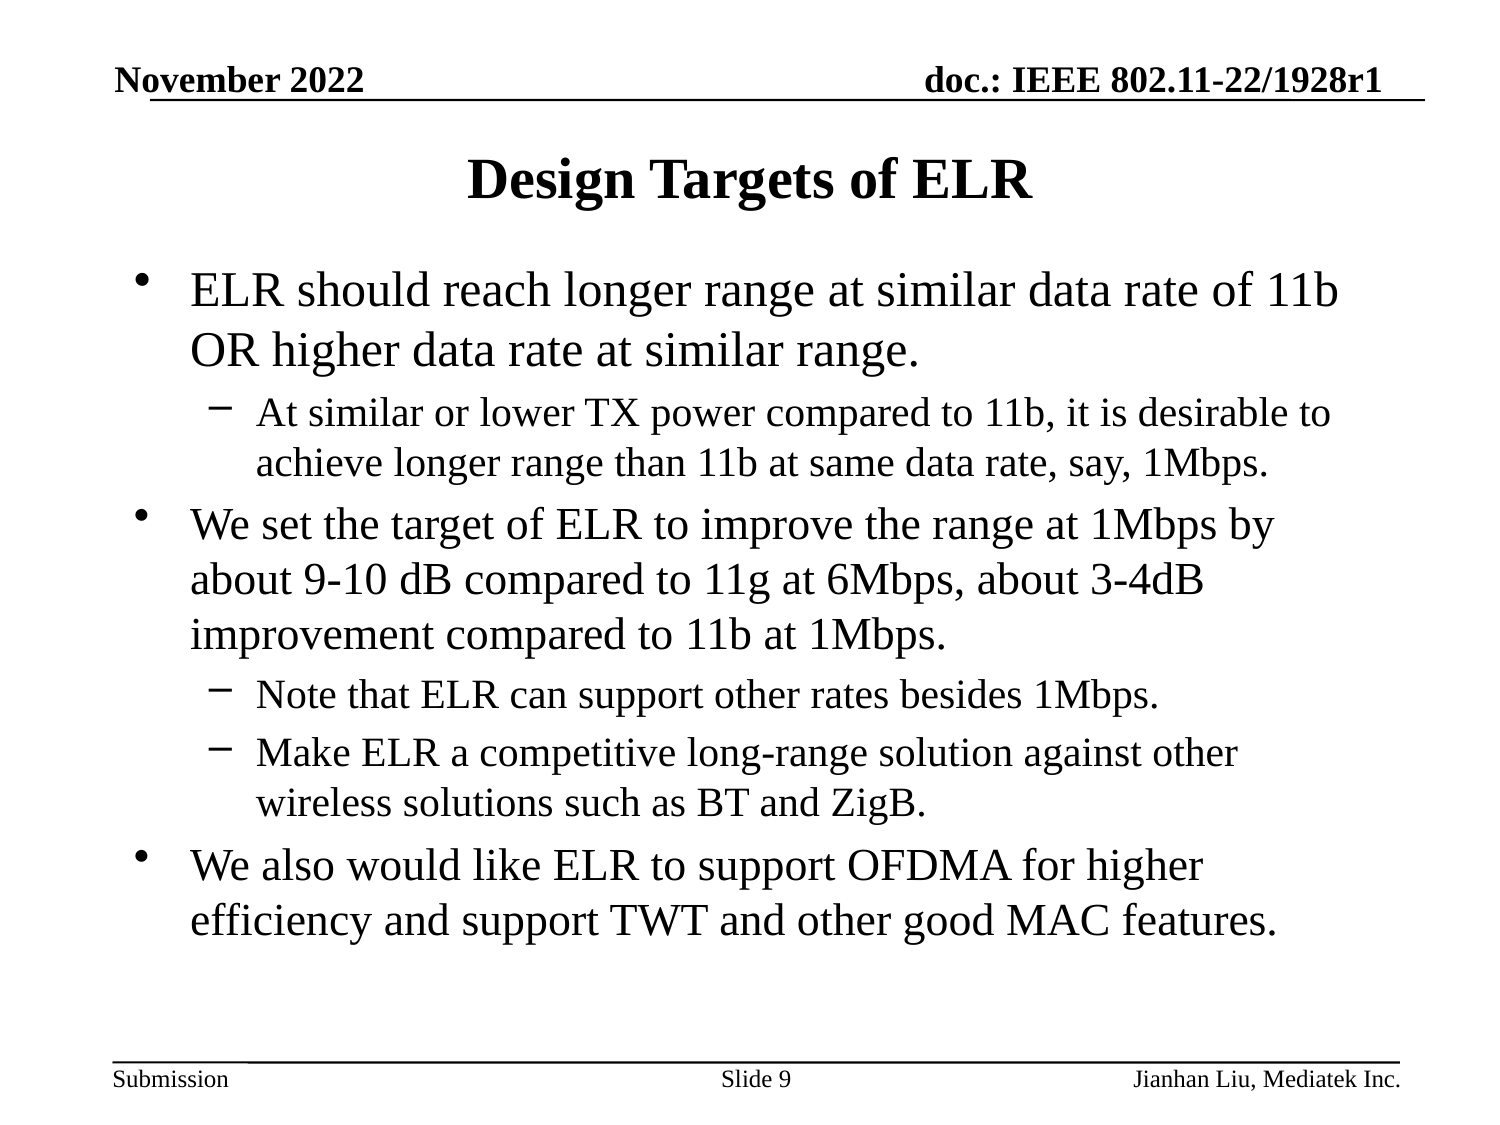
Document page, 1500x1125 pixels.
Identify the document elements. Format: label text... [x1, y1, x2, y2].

footer Jianhan Liu, Mediatek Inc. [1129, 1061, 1402, 1093]
list ELR should reach longer range at similar data rate of 11b OR higher data rate at similar range. At similar or lower TX power compared to 11b, it is desirable to achieve longer range than 11b at same data rate, say, 1Mbps. We set the target of ELR to improve the range at 1Mbps by about 9-10 dB compared to 11g at 6Mbps, about 3-4dB improvement compared to 11b at 1Mbps. Note that ELR can support other rates besides 1Mbps. Make ELR a competitive long-range solution against other wireless solutions such as BT and ZigB. We also would like ELR to support OFDMA for higher efficiency and support TWT and other good MAC features. [118, 248, 1394, 949]
slide_number Slide 9 [712, 1061, 800, 1093]
title Design Targets of ELR [112, 125, 1388, 226]
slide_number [114, 0, 368, 101]
